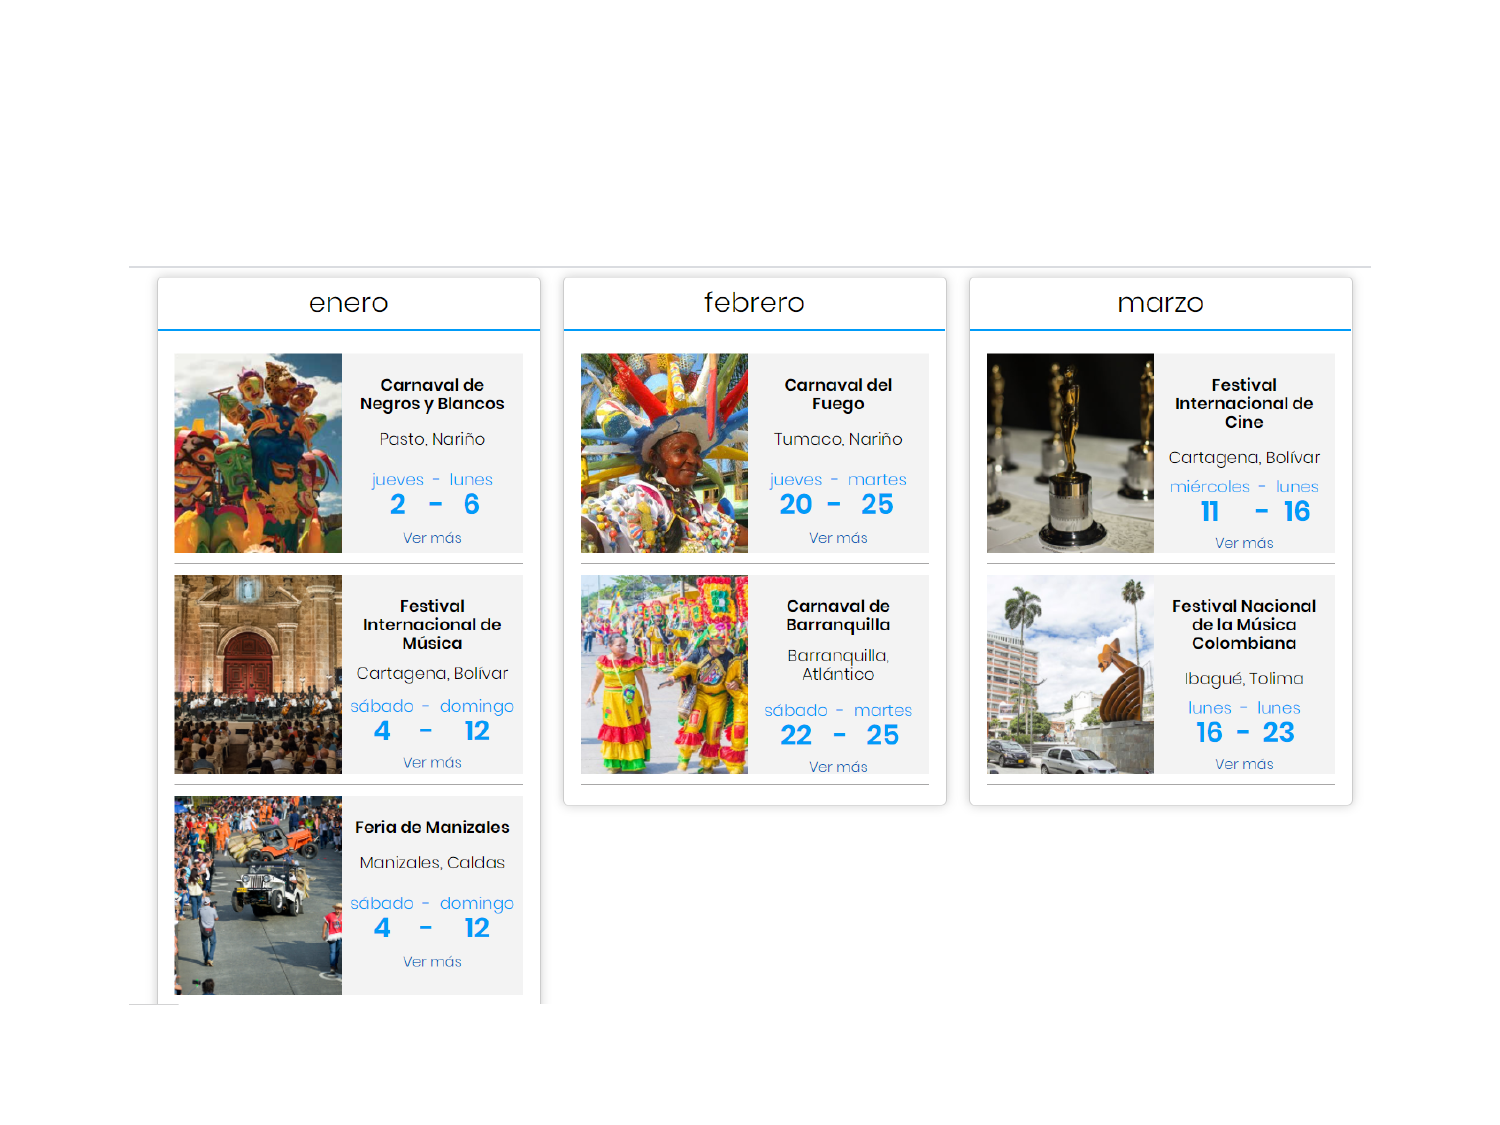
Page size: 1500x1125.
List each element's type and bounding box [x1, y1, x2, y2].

list [129, 262, 1371, 1006]
